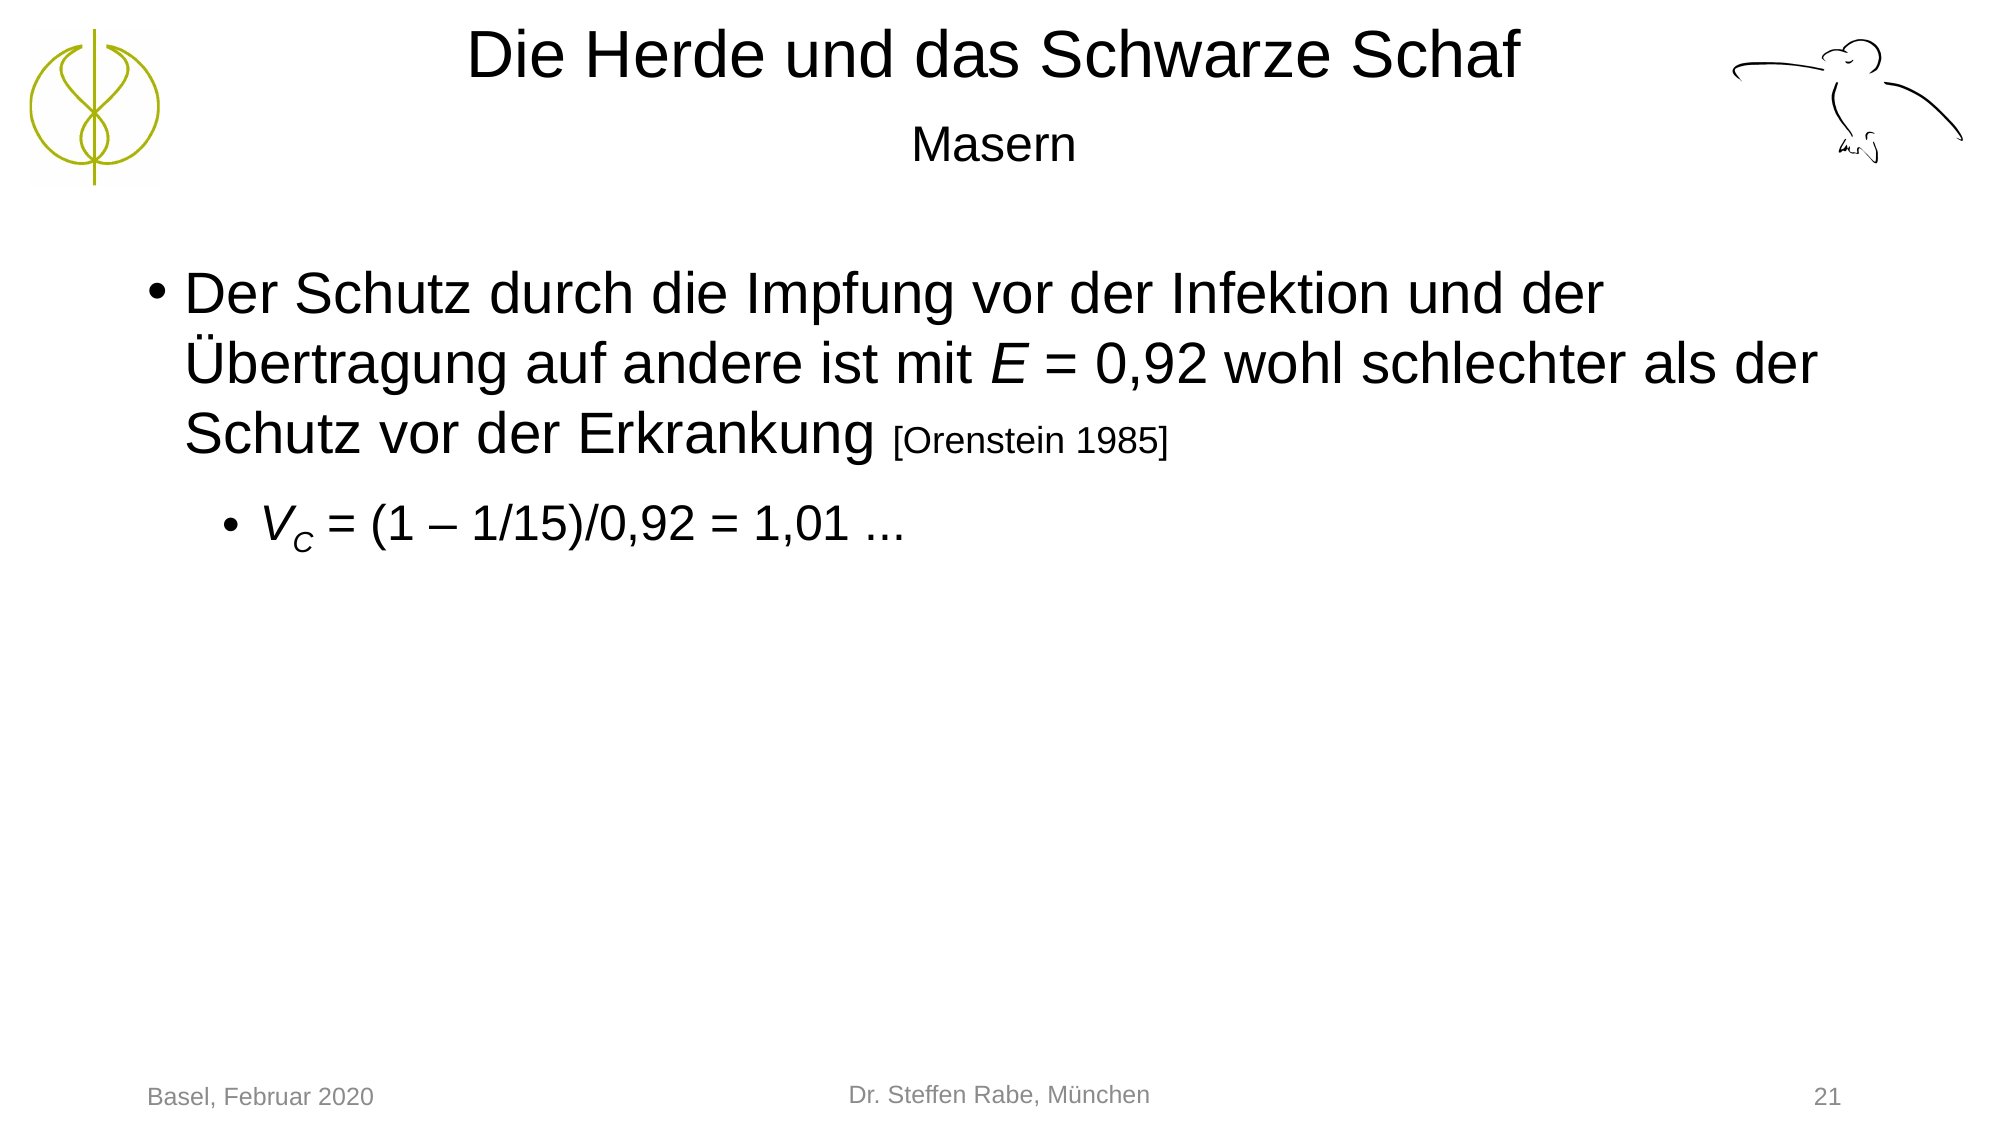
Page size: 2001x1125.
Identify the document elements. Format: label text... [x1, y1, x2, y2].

slide_number 21 [1406, 1065, 1857, 1125]
title Die Herde und das Schwarze Schaf Masern [131, 1, 1857, 182]
picture [29, 29, 160, 186]
slide_number Basel, Februar 2020 [131, 1065, 582, 1125]
picture [1857, 29, 1966, 172]
list Der Schutz durch die Impfung vor der Infektion und der Übertragung auf andere ist mit E = 0,92 wohl schlechter als der Schutz vor der Erkrankung [Orenstein 1985] VC = (1 – 1/15)/0,92 = 1,01 ... [131, 248, 1857, 1046]
footer Dr. Steffen Rabe, München [662, 1064, 1338, 1124]
